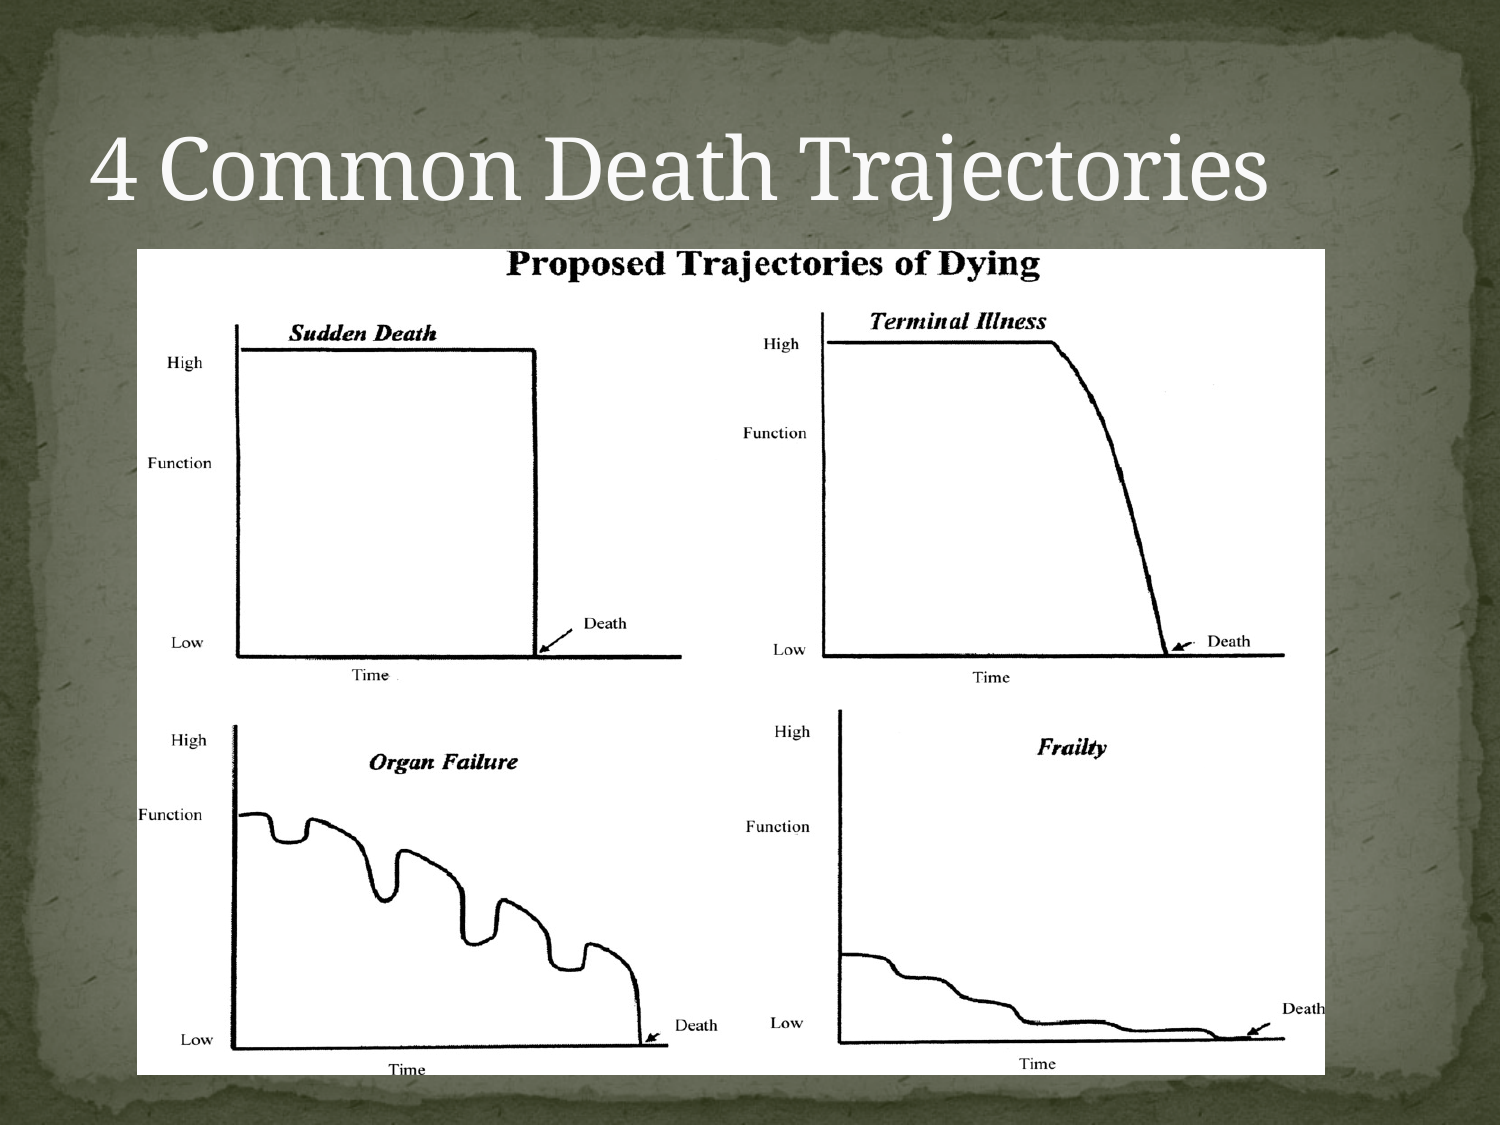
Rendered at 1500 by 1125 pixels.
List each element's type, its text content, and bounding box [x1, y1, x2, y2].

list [140, 252, 1323, 1073]
title 4 Common Death Trajectories [74, 24, 1425, 225]
